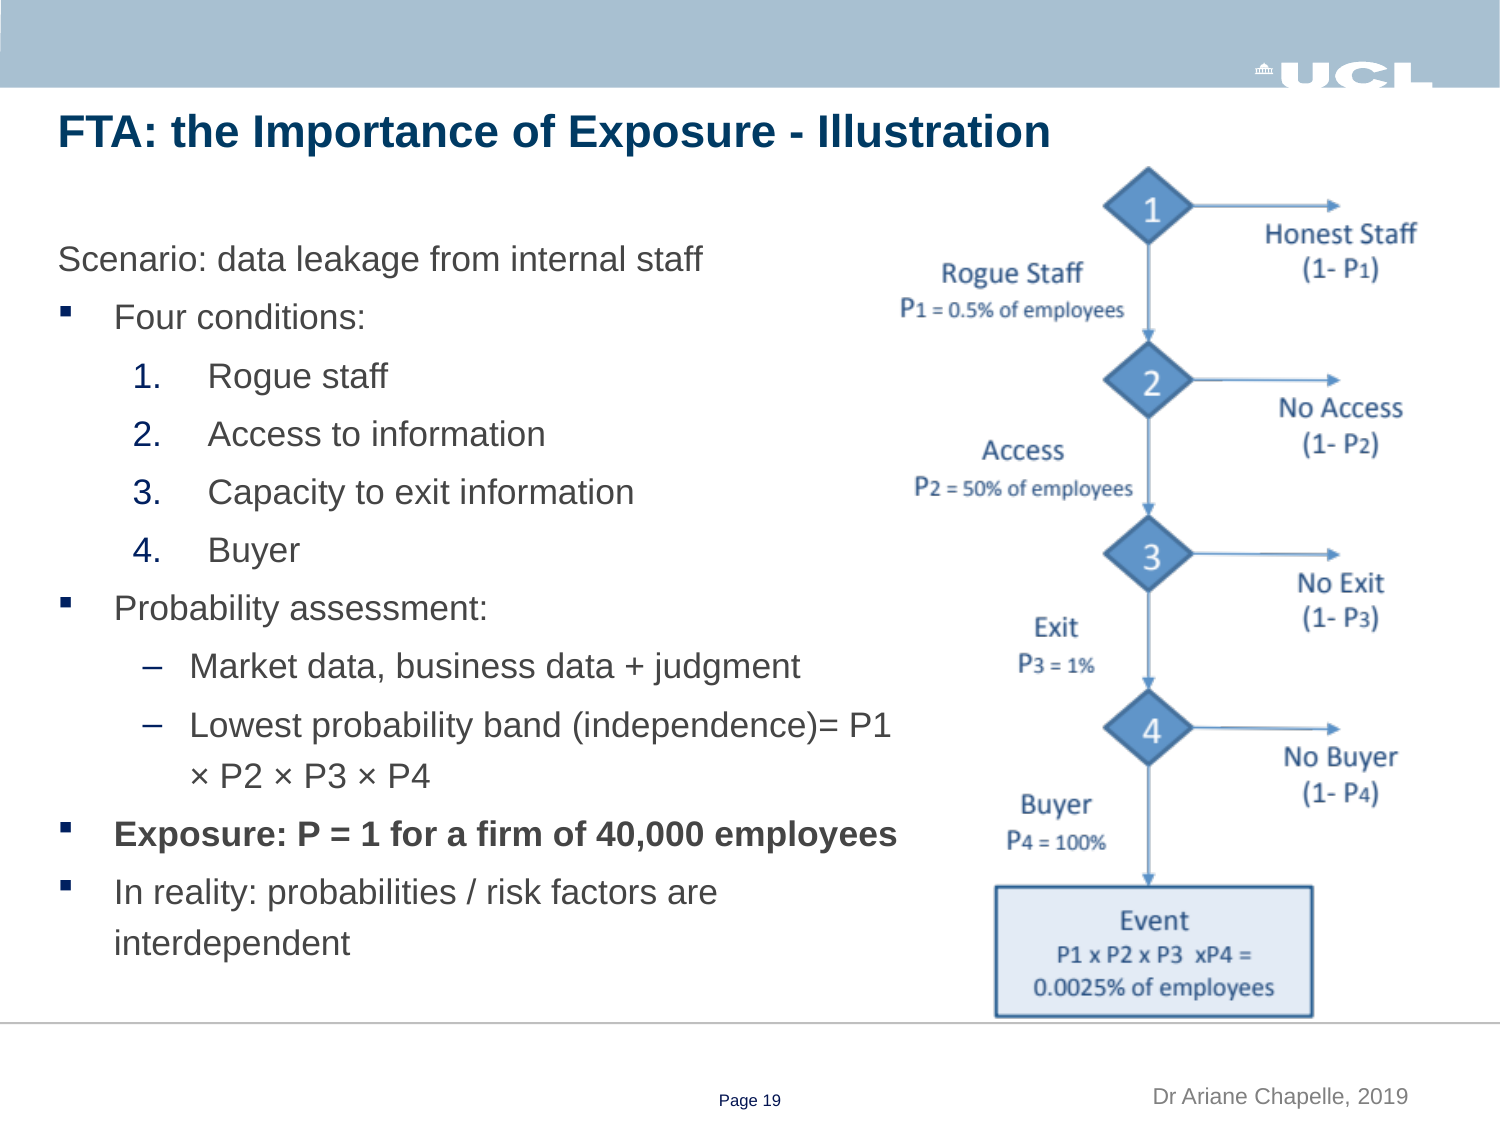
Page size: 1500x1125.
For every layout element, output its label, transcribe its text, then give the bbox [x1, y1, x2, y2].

picture [842, 164, 1464, 1042]
list Scenario: data leakage from internal staff Four conditions: Rogue staff Access to information Capacity to exit information Buyer Probability assessment: Market data, business data + judgment Lowest probability band (independence)= P1 × P2 × P3 × P4 Exposure: P = 1 for a firm of 40,000 employees In reality: probabilities / risk factors are interdependent [42, 219, 851, 1043]
title FTA: the Importance of Exposure - Illustration [42, 93, 1236, 166]
